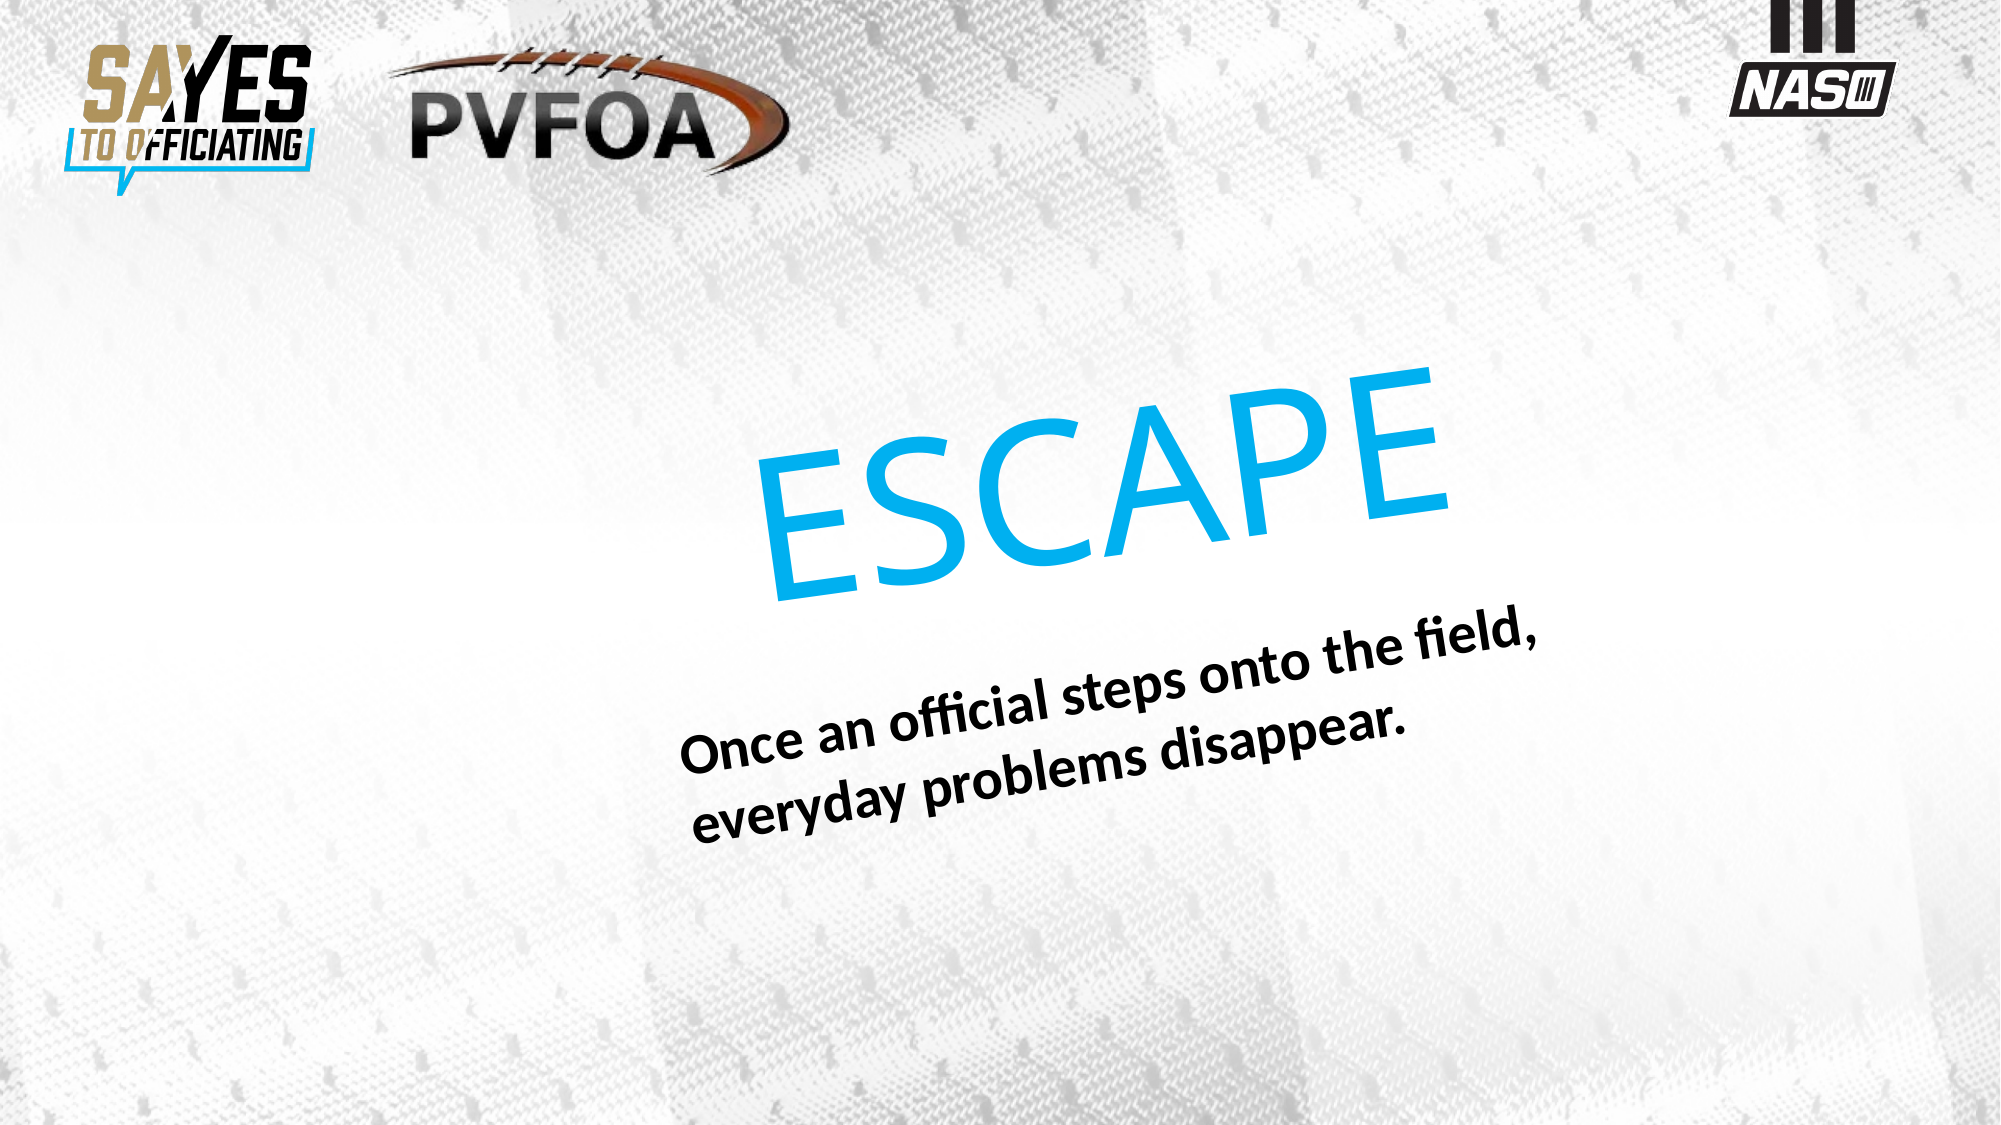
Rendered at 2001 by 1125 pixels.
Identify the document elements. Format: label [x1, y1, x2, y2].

picture [0, 0, 2001, 1125]
text_box [623, 348, 1633, 900]
